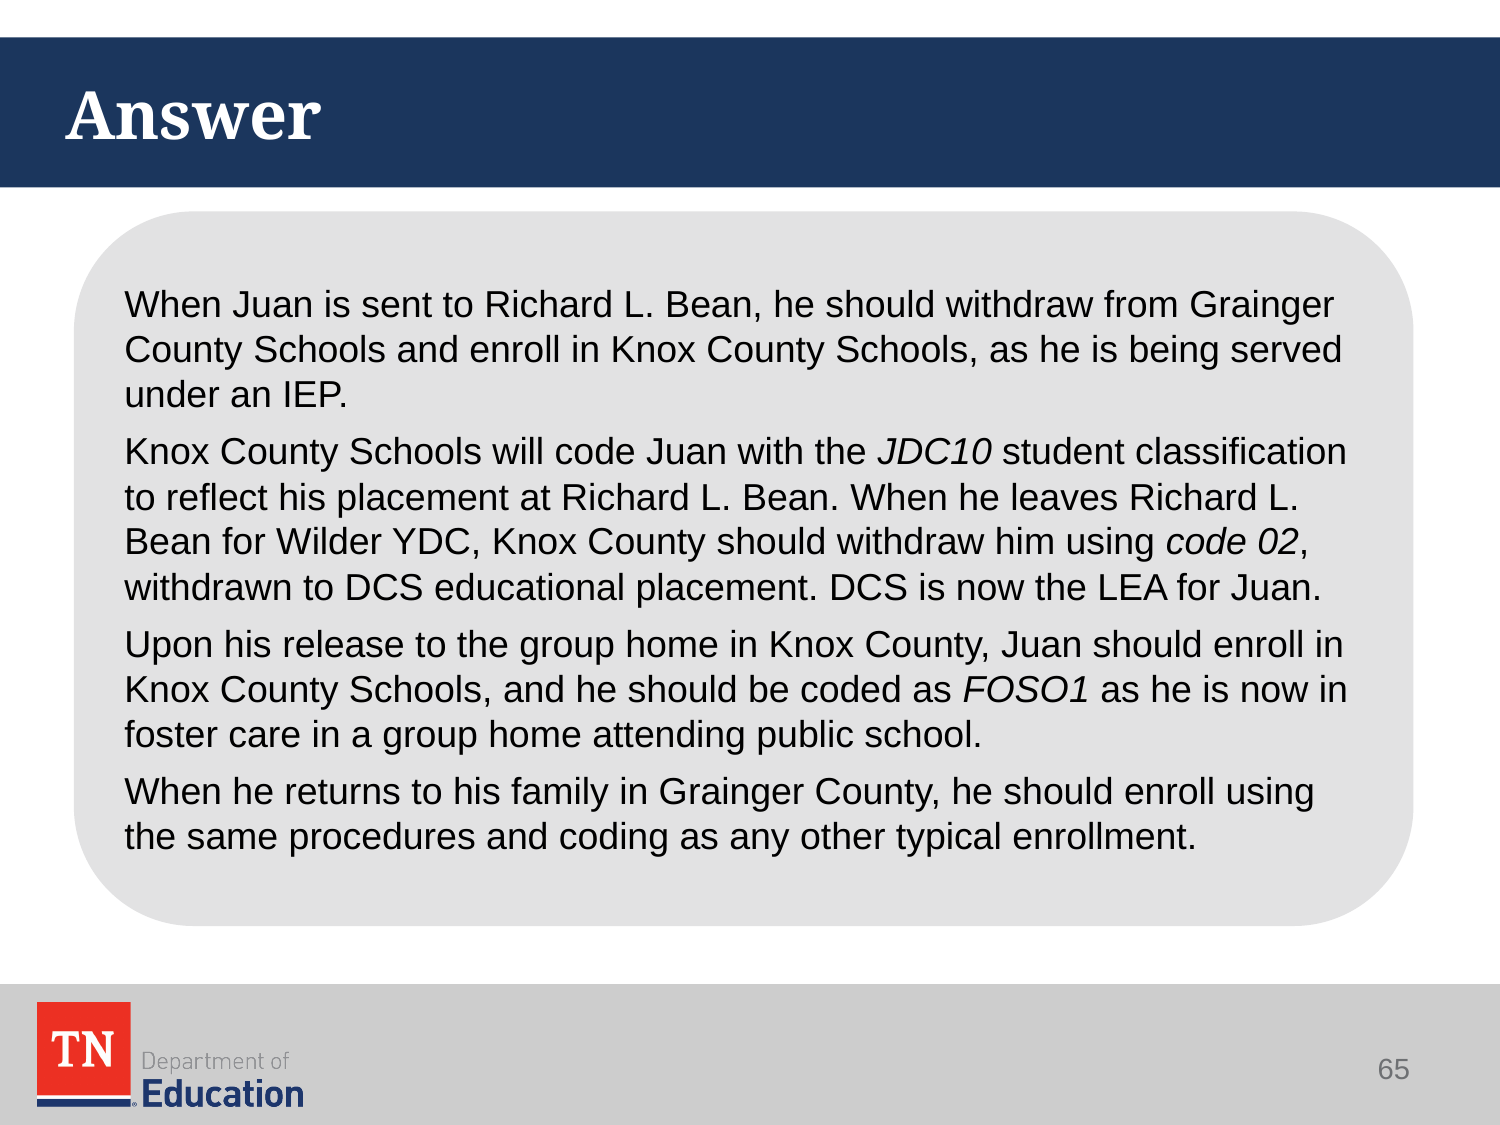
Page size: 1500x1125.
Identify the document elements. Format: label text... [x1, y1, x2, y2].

title Answer [50, 37, 1413, 188]
text_box When Juan is sent to Richard L. Bean, he should withdraw from Grainger County Schools and enroll in Knox County Schools, as he is being served under an IEP. Knox County Schools will code Juan with the JDC10 student classification to reflect his placement at Richard L. Bean. When he leaves Richard L. Bean for Wilder YDC, Knox County should withdraw him using code 02, withdrawn to DCS educational placement. DCS is now the LEA for Juan. Upon his release to the group home in Knox County, Juan should enroll in Knox County Schools, and he should be coded as FOSO1 as he is now in foster care in a group home attending public school. When he returns to his family in Grainger County, he should enroll using the same procedures and coding as any other typical enrollment. [73, 211, 1414, 927]
slide_number 65 [1350, 1042, 1425, 1103]
picture [37, 1002, 303, 1107]
